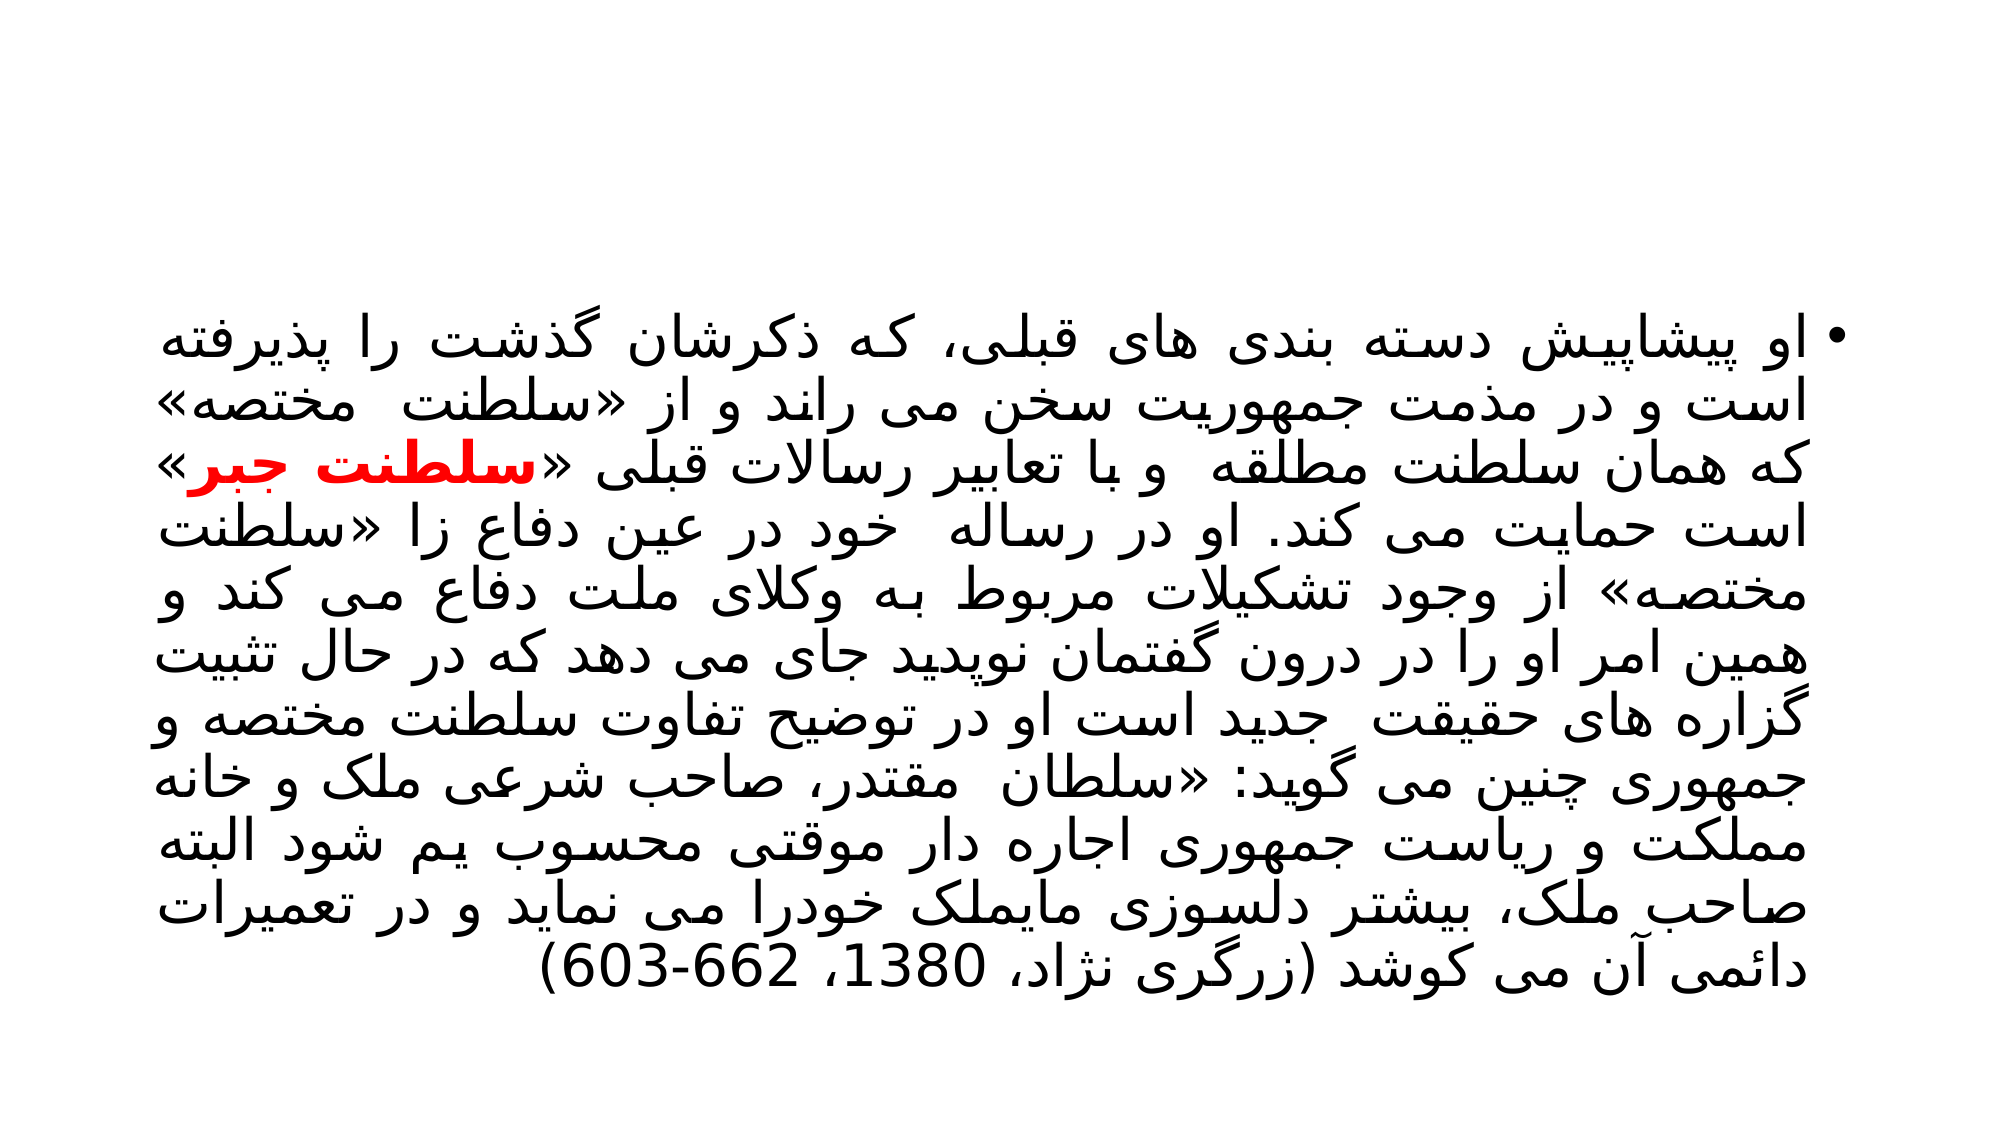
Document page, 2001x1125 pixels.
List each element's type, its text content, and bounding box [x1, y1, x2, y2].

list او پیشاپیش دسته بندی های قبلی، که ذکرشان گذشت را پذیرفته است و در مذمت جمهوریت سخن می راند و از «سلطنت مختصه» که همان سلطنت مطلقه و با تعابیر رسالات قبلی «سلطنت جبر» است حمایت می کند. او در رساله خود در عین دفاع زا «سلطنت مختصه» از وجود تشکیلات مربوط به وکلای ملت دفاع می کند و همین امر او را در درون گفتمان نوپدید جای می دهد که در حال تثبیت گزاره های حقیقت جدید است او در توضیح تفاوت سلطنت مختصه و جمهوری چنین می گوید: «سلطان مقتدر، صاحب شرعی ملک و خانه مملکت و ریاست جمهوری اجاره دار موقتی محسوب یم شود البته صاحب ملک، بیشتر دلسوزی مایملک خودرا می نماید و در تعمیرات دائمی آن می کوشد (زرگری نژاد، 1380، 662-603) [137, 299, 1863, 1014]
